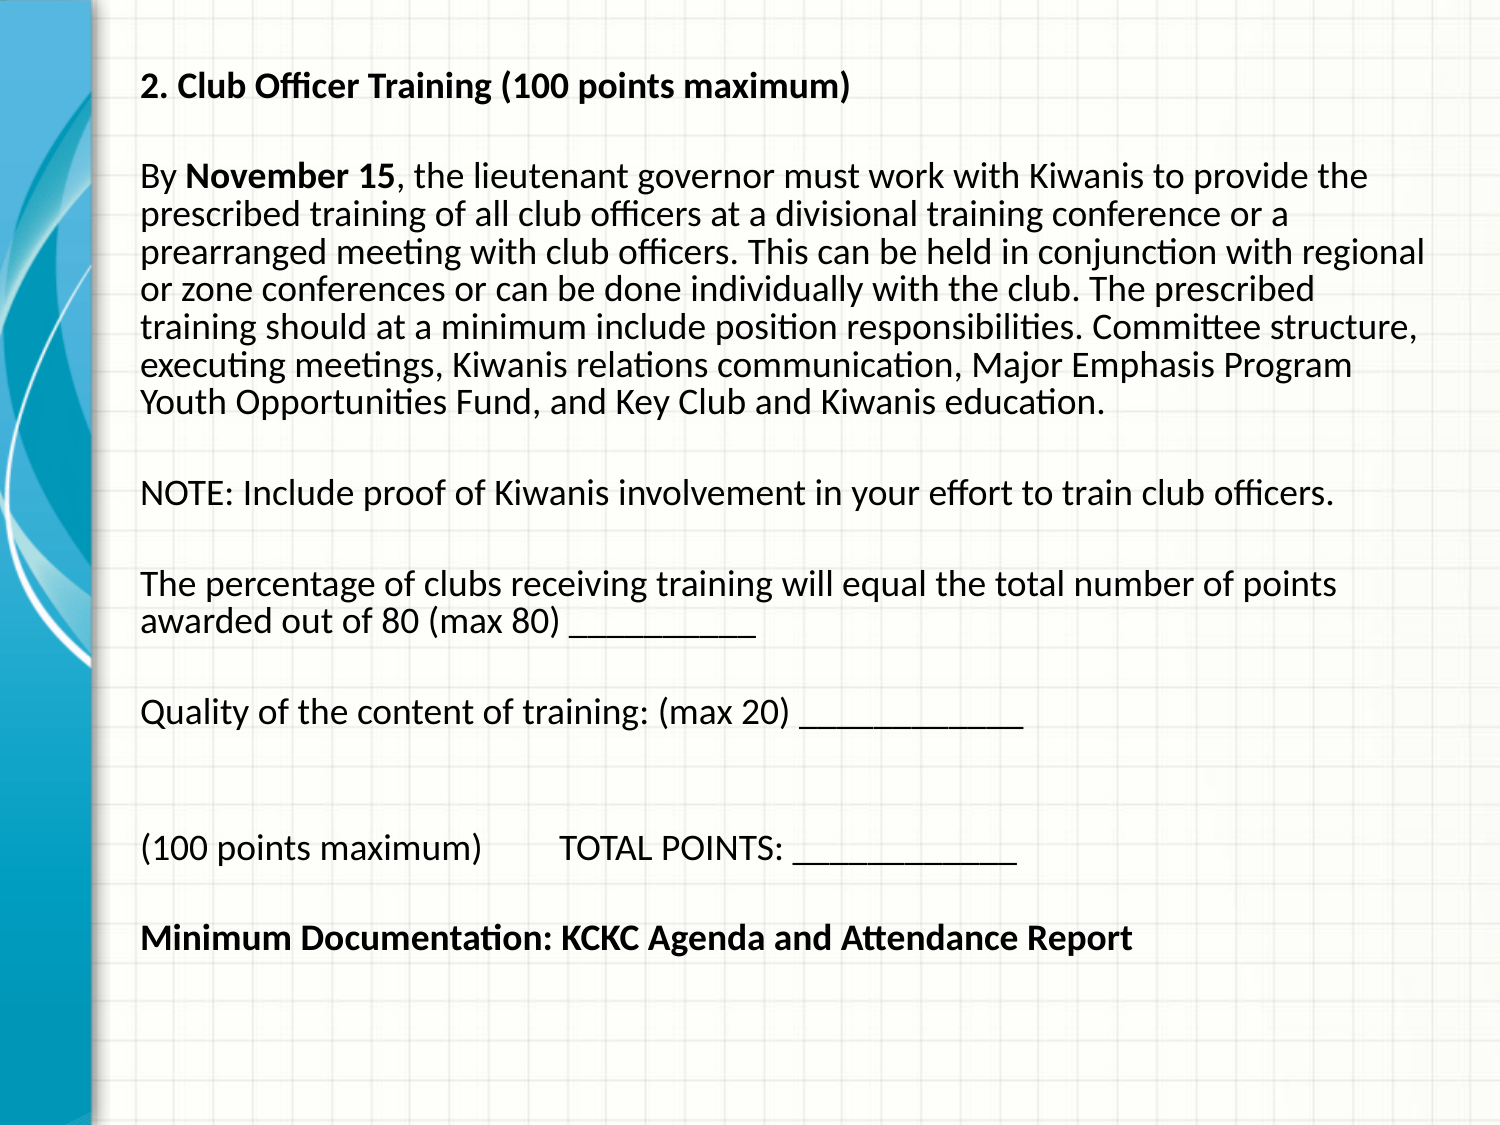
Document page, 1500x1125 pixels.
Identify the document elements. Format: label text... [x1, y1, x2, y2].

list 2. Club Officer Training (100 points maximum) By November 15, the lieutenant governor must work with Kiwanis to provide the prescribed training of all club officers at a divisional training conference or a prearranged meeting with club officers. This can be held in conjunction with regional or zone conferences or can be done individually with the club. The prescribed training should at a minimum include position responsibilities. Committee structure, executing meetings, Kiwanis relations communication, Major Emphasis Program Youth Opportunities Fund, and Key Club and Kiwanis education. NOTE: Include proof of Kiwanis involvement in your effort to train club officers. The percentage of clubs receiving training will equal the total number of points awarded out of 80 (max 80) __________ Quality of the content of training: (max 20) ____________ (100 points maximum) TOTAL POINTS: ____________ Minimum Documentation: KCKC Agenda and Attendance Report [125, 62, 1450, 1100]
picture [0, 0, 1500, 1125]
